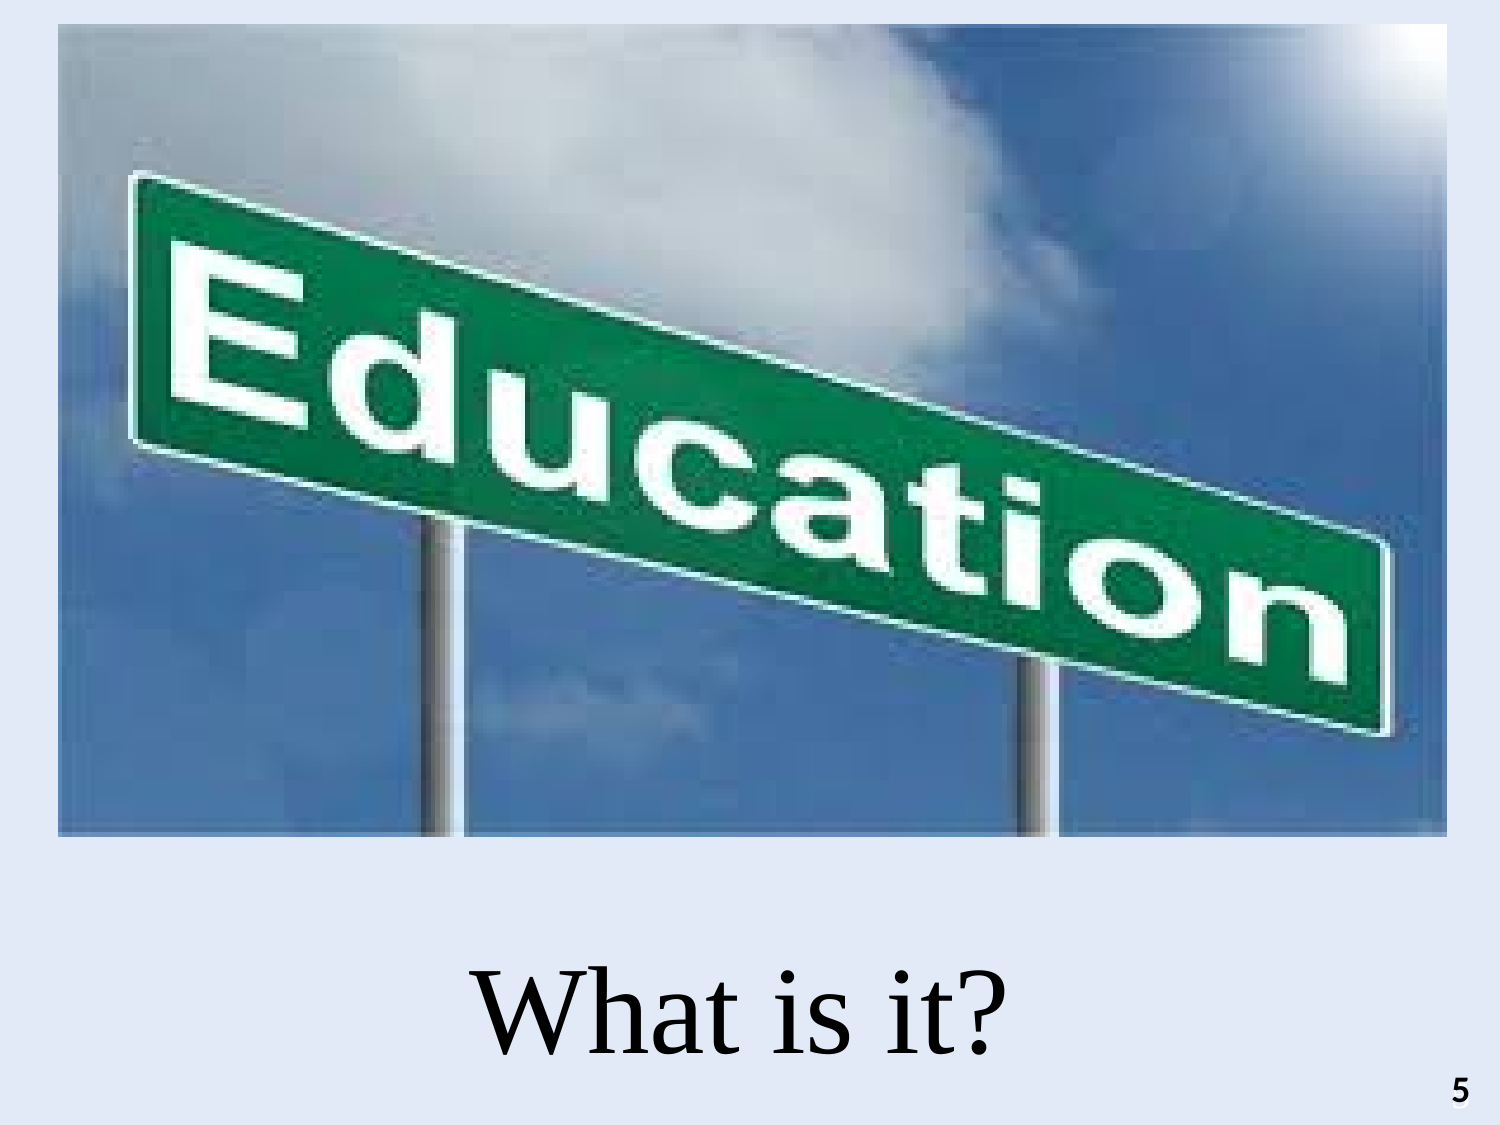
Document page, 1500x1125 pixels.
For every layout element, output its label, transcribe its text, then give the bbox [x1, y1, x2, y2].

picture [58, 24, 1447, 837]
text_box What is it? [378, 920, 1103, 1086]
slide_number [1149, 1050, 1500, 1125]
